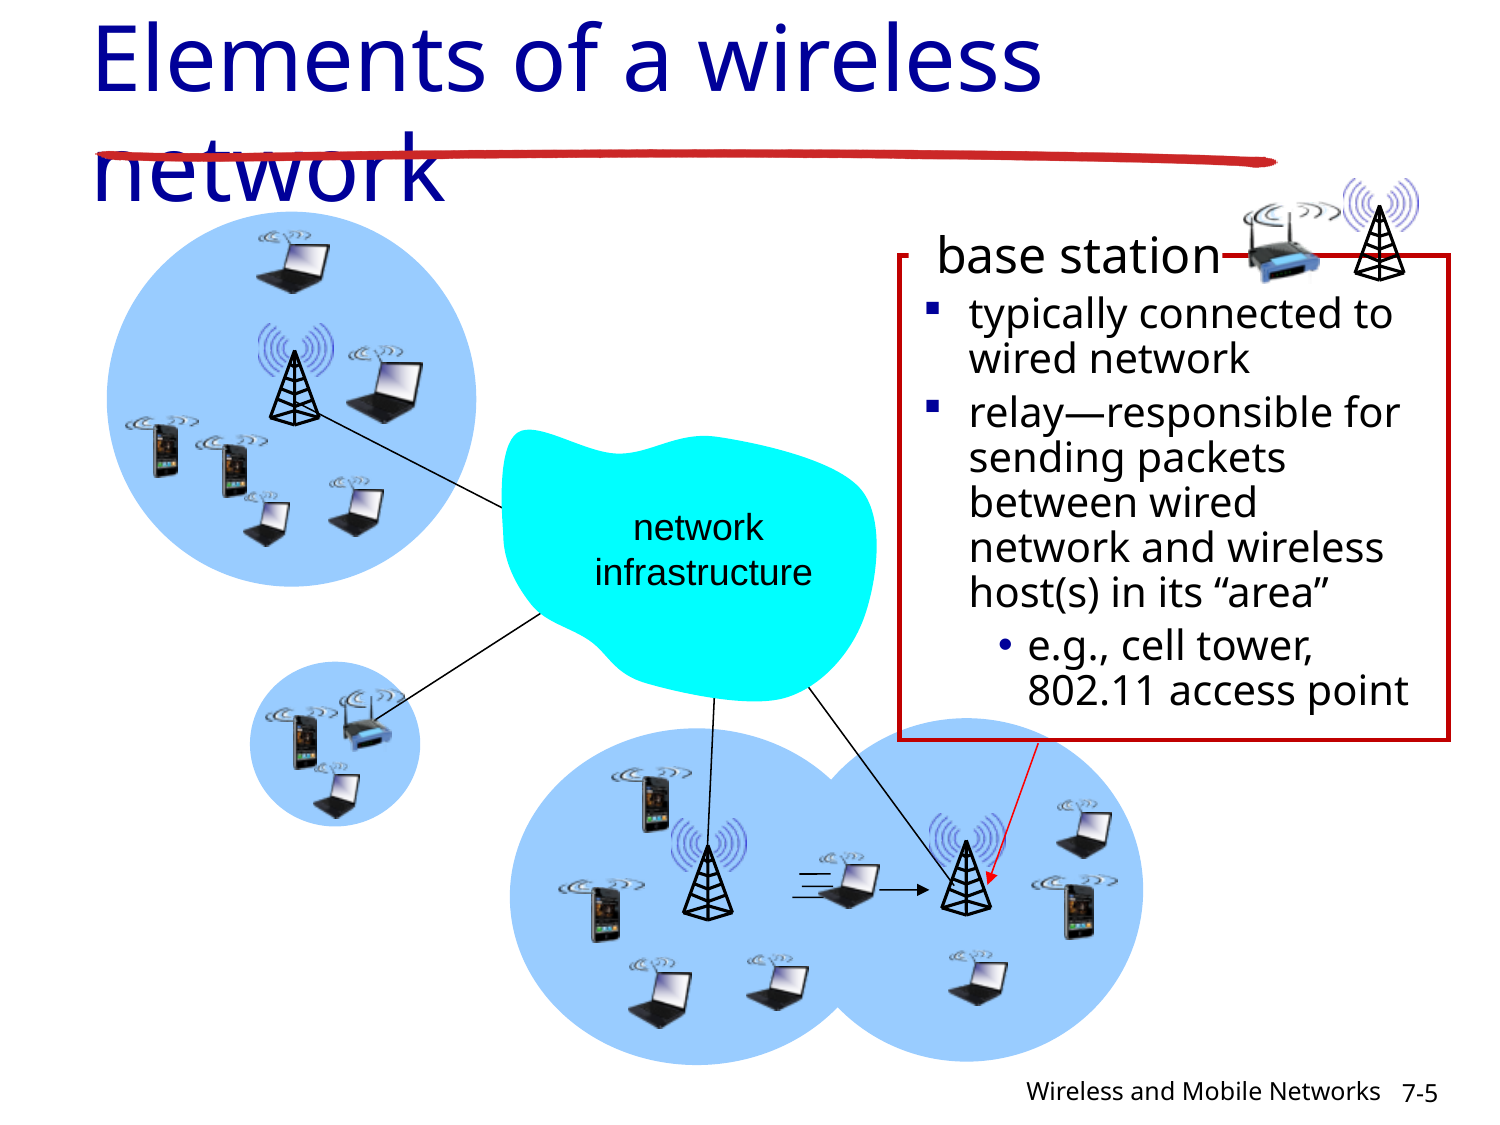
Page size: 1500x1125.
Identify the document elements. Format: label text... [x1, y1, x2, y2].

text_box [611, 766, 692, 833]
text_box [671, 817, 748, 921]
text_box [498, 419, 887, 709]
title Elements of a wireless network [75, 31, 1351, 189]
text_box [124, 414, 199, 478]
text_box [948, 949, 1008, 1006]
text_box [885, 883, 924, 897]
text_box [557, 878, 645, 943]
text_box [746, 953, 809, 1011]
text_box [1056, 798, 1112, 860]
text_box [817, 851, 881, 910]
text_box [1342, 178, 1419, 281]
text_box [194, 434, 269, 498]
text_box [339, 687, 406, 753]
slide_number 7-5 [1387, 1069, 1500, 1115]
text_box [1242, 201, 1341, 285]
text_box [929, 812, 1006, 916]
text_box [328, 475, 384, 537]
text_box [362, 704, 421, 823]
text_box [509, 728, 883, 1066]
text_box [346, 344, 424, 425]
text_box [242, 489, 290, 547]
text_box [899, 255, 1449, 740]
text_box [254, 325, 337, 434]
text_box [1031, 874, 1119, 940]
text_box [831, 731, 1144, 1062]
text_box [249, 661, 396, 823]
footer Wireless and Mobile Networks [960, 1067, 1404, 1110]
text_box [313, 761, 360, 819]
picture [90, 144, 1291, 174]
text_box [256, 229, 331, 294]
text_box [628, 956, 692, 1029]
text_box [257, 323, 334, 426]
text_box [342, 700, 408, 761]
text_box base station typically connected to wired network relay—responsible for sending packets between wired network and wireless host(s) in its “area” e.g., cell tower, 802.11 access point [908, 223, 1425, 647]
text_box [264, 706, 339, 770]
text_box [106, 211, 477, 587]
